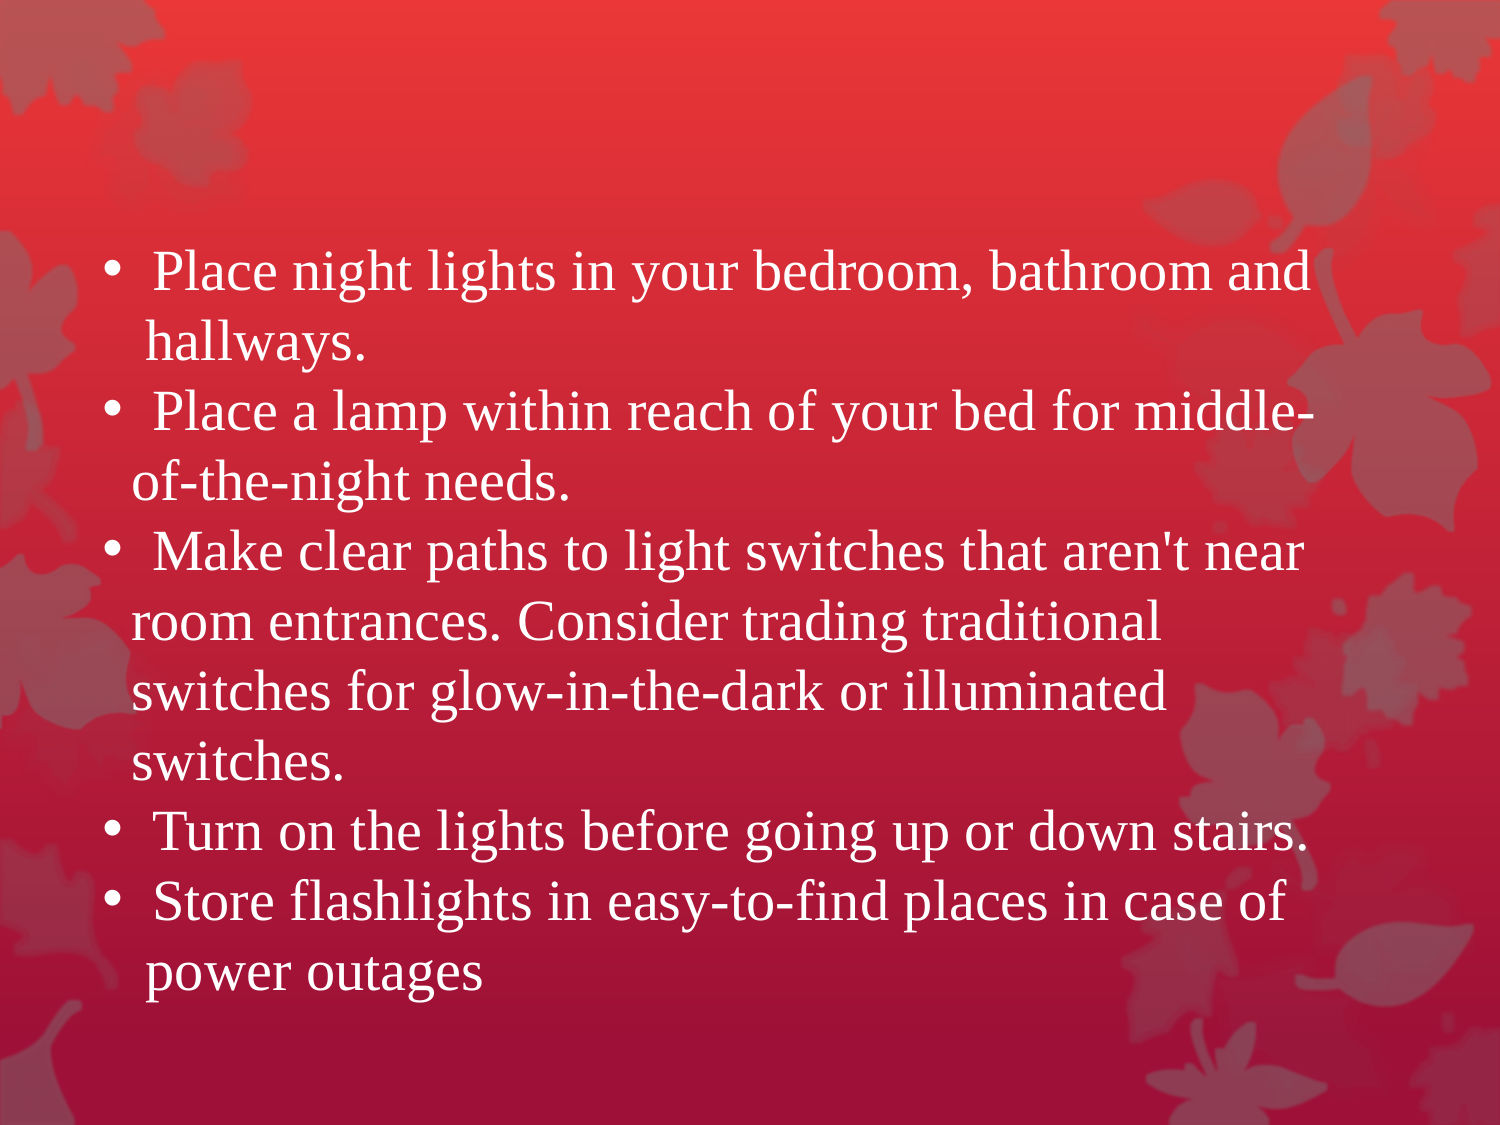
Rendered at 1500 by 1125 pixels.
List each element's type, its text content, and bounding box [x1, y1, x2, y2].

text_box Place night lights in your bedroom, bathroom and hallways. Place a lamp within reach of your bed for middle- of-the-night needs. Make clear paths to light switches that aren't near room entrances. Consider trading traditional switches for glow-in-the-dark or illuminated switches. Turn on the lights before going up or down stairs. Store flashlights in easy-to-find places in case of power outages [87, 224, 1350, 1010]
